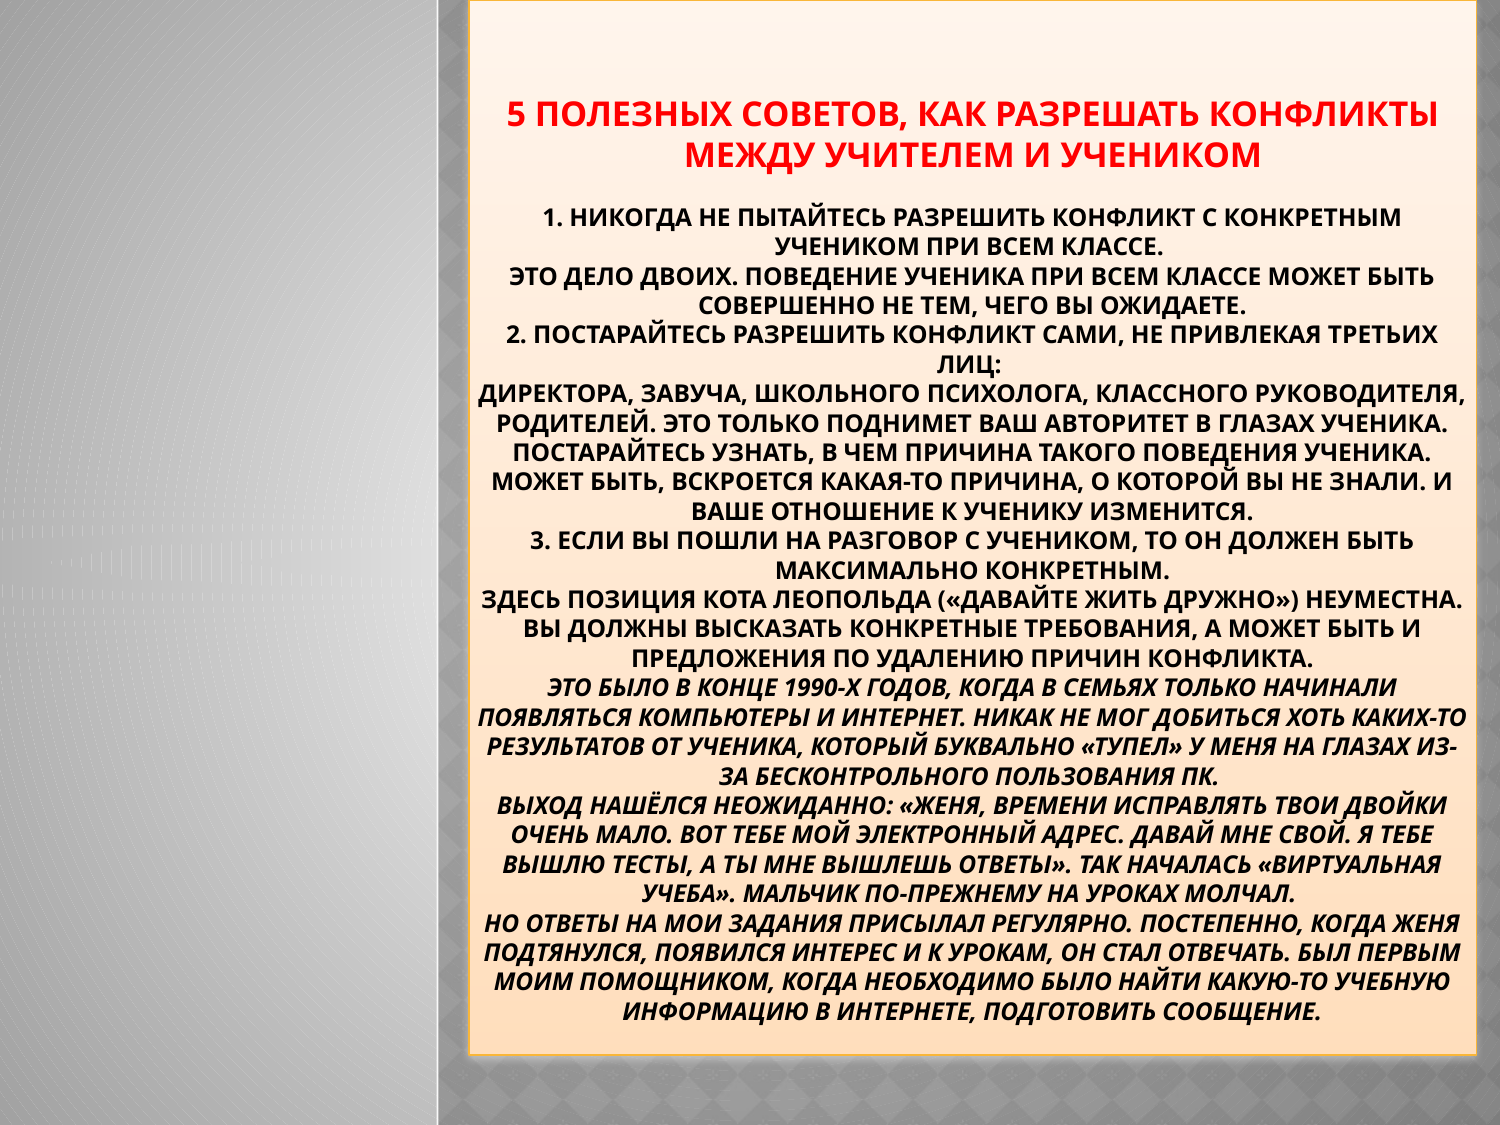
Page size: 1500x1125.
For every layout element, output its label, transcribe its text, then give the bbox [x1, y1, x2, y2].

title 5 полезных советов, как разрешать конфликты между учителем и учеником 1. Никогда не пытайтесь разрешить конфликт с конкретным учеником при всем классе. Это дело двоих. Поведение ученика при всем классе может быть совершенно не тем, чего вы ожидаете. 2. Постарайтесь разрешить конфликт сами, не привлекая третьих лиц: директора, завуча, школьного психолога, классного руководителя, родителей. Это только поднимет ваш авторитет в глазах ученика. Постарайтесь узнать, в чем причина такого поведения ученика. Может быть, вскроется какая-то причина, о которой вы не знали. И ваше отношение к ученику изменится. 3. Если вы пошли на разговор с учеником, то он должен быть максимально конкретным. Здесь позиция кота Леопольда («Давайте жить дружно») неуместна. Вы должны высказать конкретные требования, а может быть и предложения по удалению причин конфликта. Это было в конце 1990-х годов, когда в семьях только начинали появляться компьютеры и Интернет. Никак не мог добиться хоть каких-то результатов от ученика, который буквально «тупел» у меня на глазах из-за бесконтрольного пользования ПК. Выход нашёлся неожиданно: «Женя, времени исправлять твои двойки очень мало. Вот тебе мой электронный адрес. Давай мне свой. Я тебе вышлю тесты, а ты мне вышлешь ответы». Так началась «виртуальная учеба». Мальчик по-прежнему на уроках молчал. Но ответы на мои задания присылал регулярно. Постепенно, когда Женя подтянулся, появился интерес и к урокам, он стал отвечать. Был первым моим помощником, когда необходимо было найти какую-то учебную информацию в Интернете, подготовить сообщение. [468, 0, 1477, 1056]
